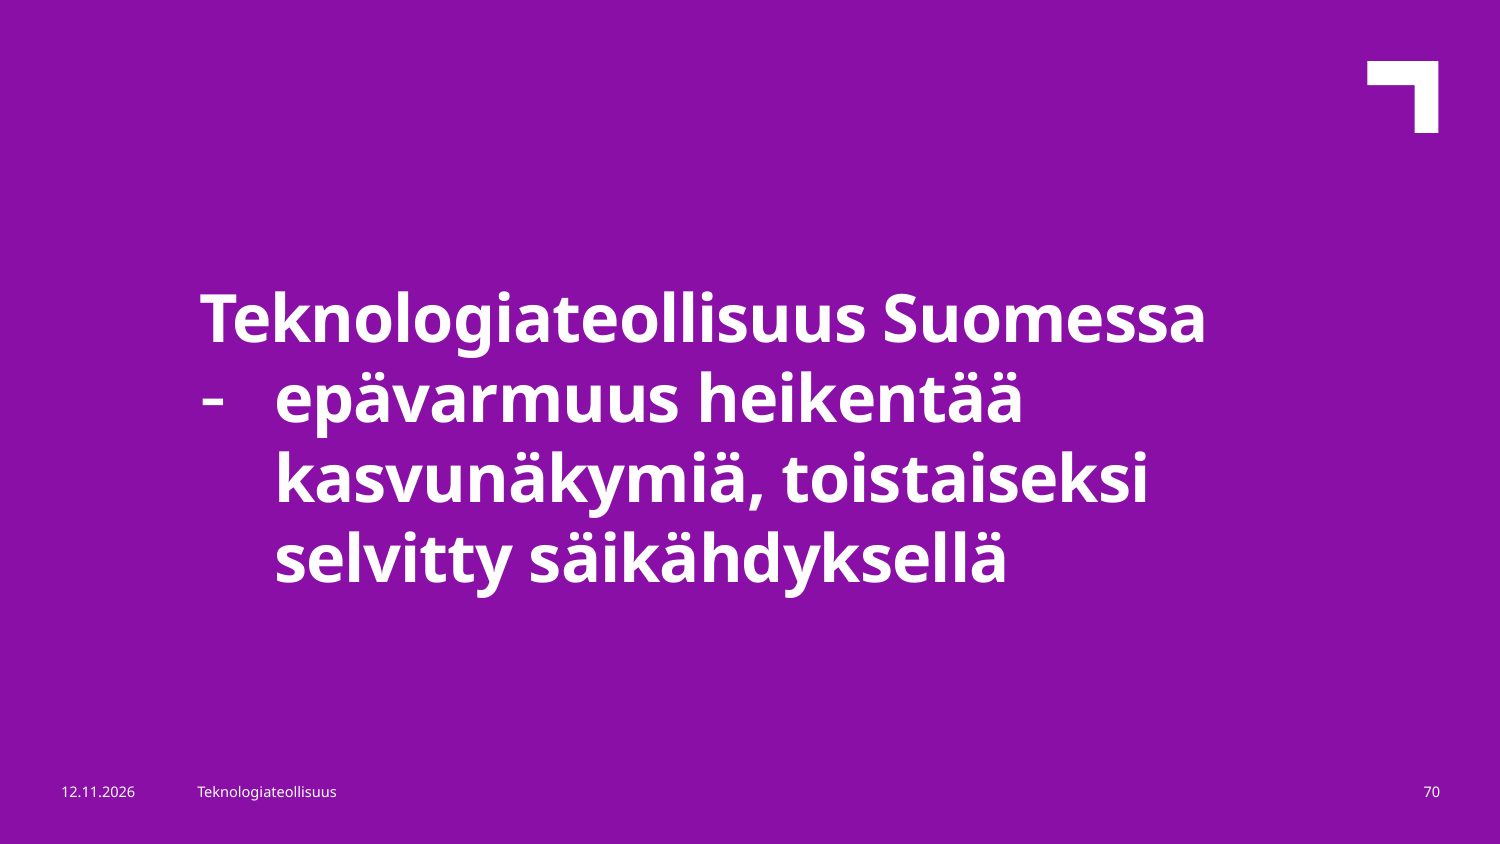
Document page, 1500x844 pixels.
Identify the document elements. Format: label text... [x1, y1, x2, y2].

list Teknologiateollisuus Suomessa epävarmuus heikentää kasvunäkymiä, toistaiseksi selvitty säikähdyksellä [182, 268, 1383, 460]
slide_number 70 [1313, 775, 1456, 803]
footer Teknologiateollisuus [182, 775, 395, 803]
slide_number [46, 775, 182, 803]
